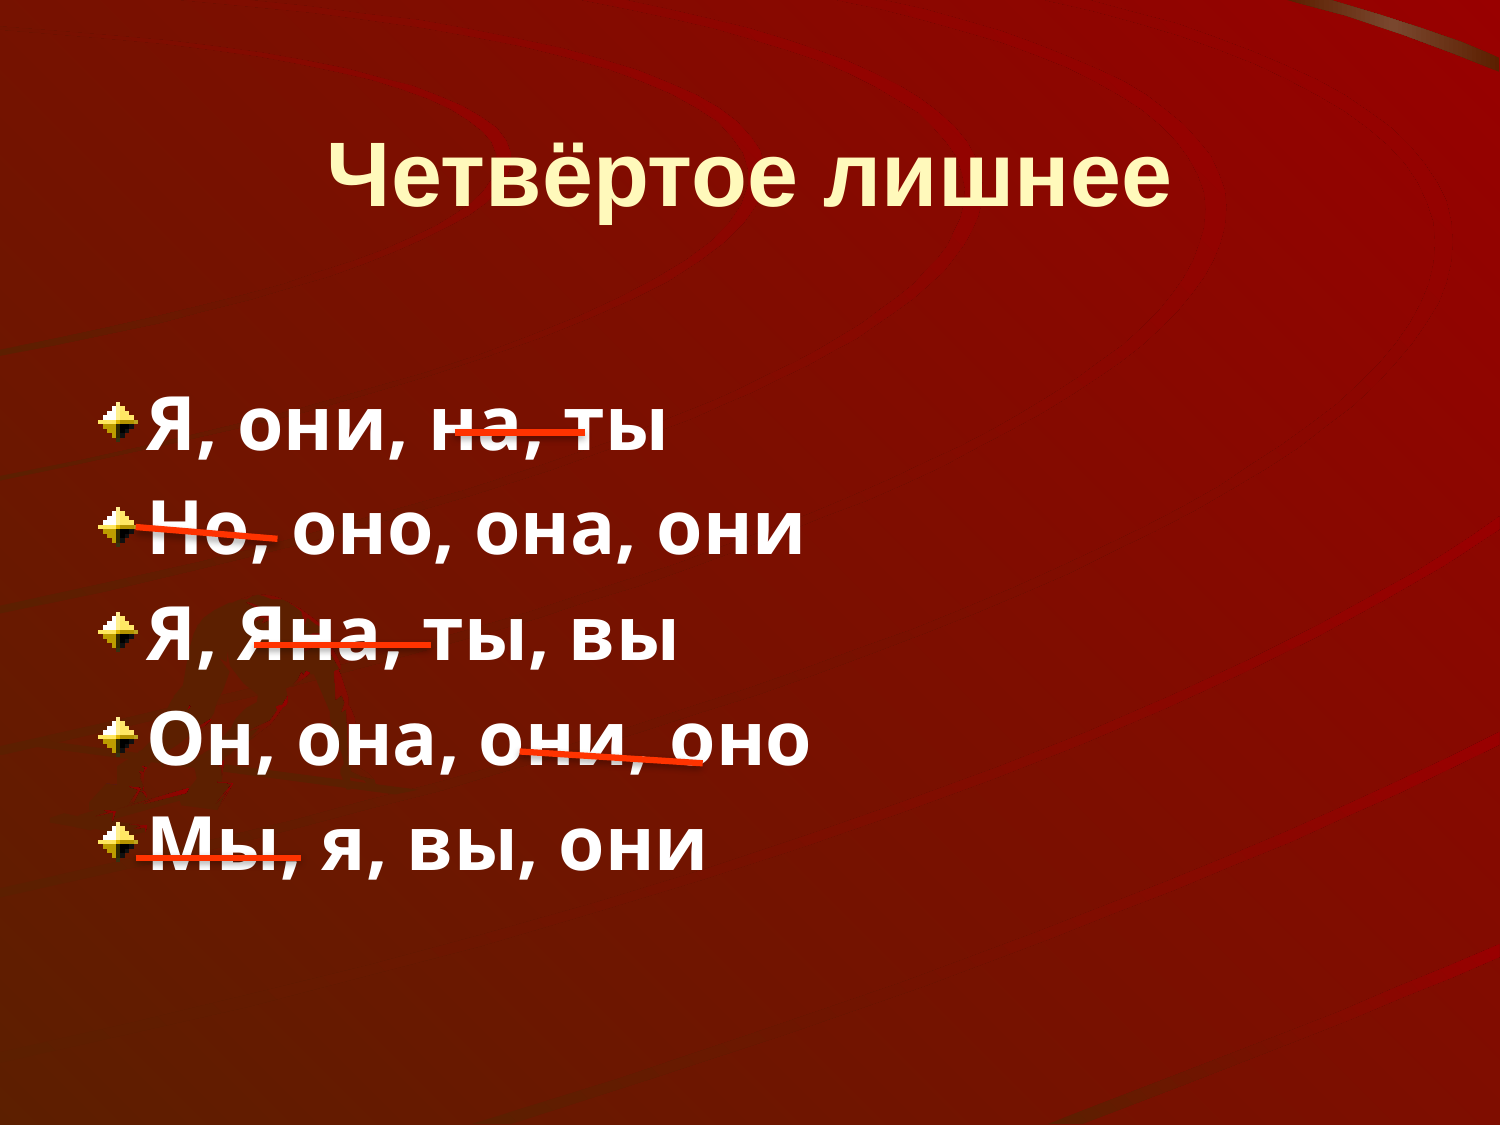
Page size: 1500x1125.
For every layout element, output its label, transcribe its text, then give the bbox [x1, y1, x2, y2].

picture [90, 603, 143, 657]
picture [90, 393, 143, 447]
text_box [135, 526, 278, 540]
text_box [519, 751, 703, 764]
picture [90, 708, 143, 762]
picture [90, 498, 143, 552]
title Четвёртое лишнее [74, 25, 1426, 233]
picture [90, 813, 143, 867]
list Я, они, на, ты Но, оно, она, они Я, Яна, ты, вы Он, она, они, оно Мы, я, вы, они [74, 262, 1426, 1006]
